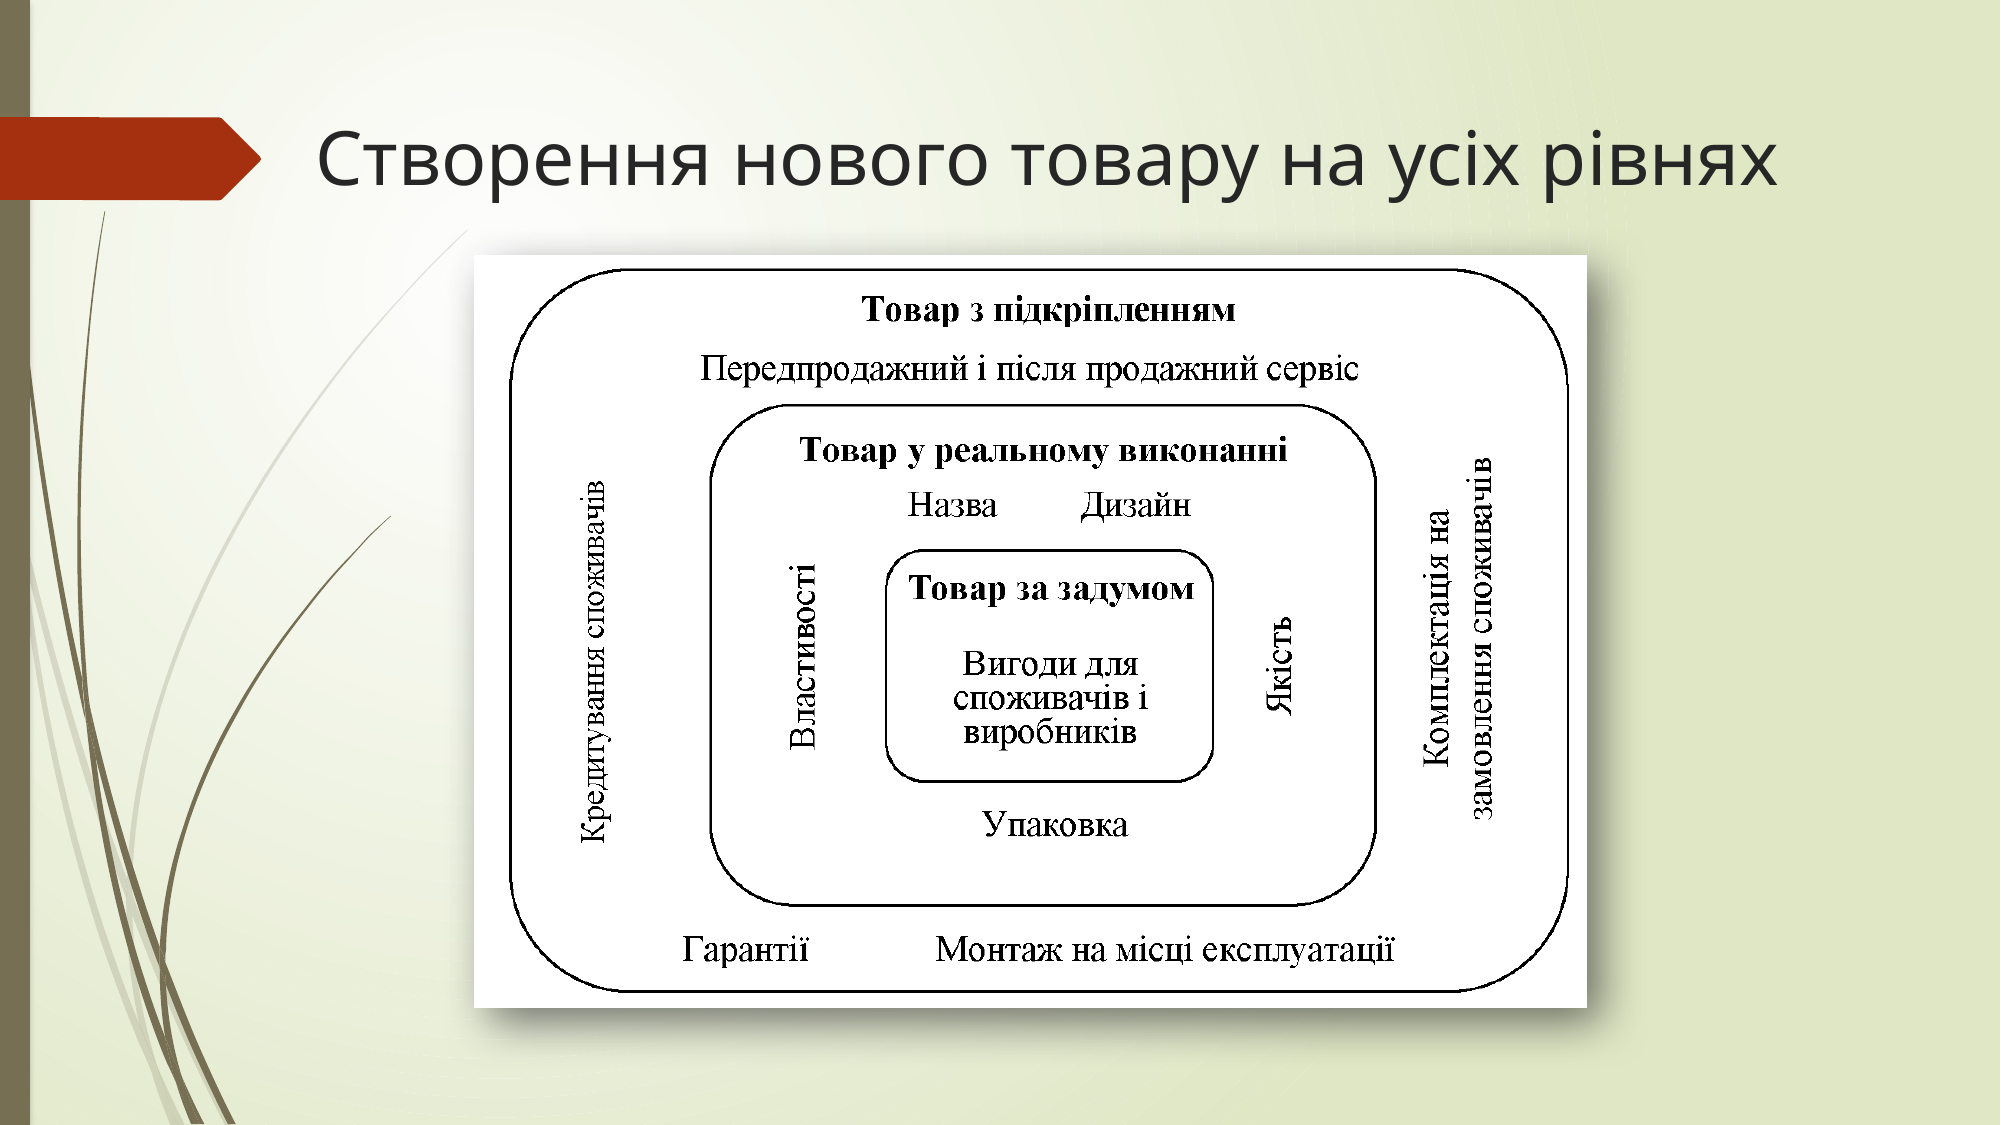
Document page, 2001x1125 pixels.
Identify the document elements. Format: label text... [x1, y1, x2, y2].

title Створення нового товару на усіх рівнях [300, 102, 1888, 312]
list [474, 255, 1587, 1008]
